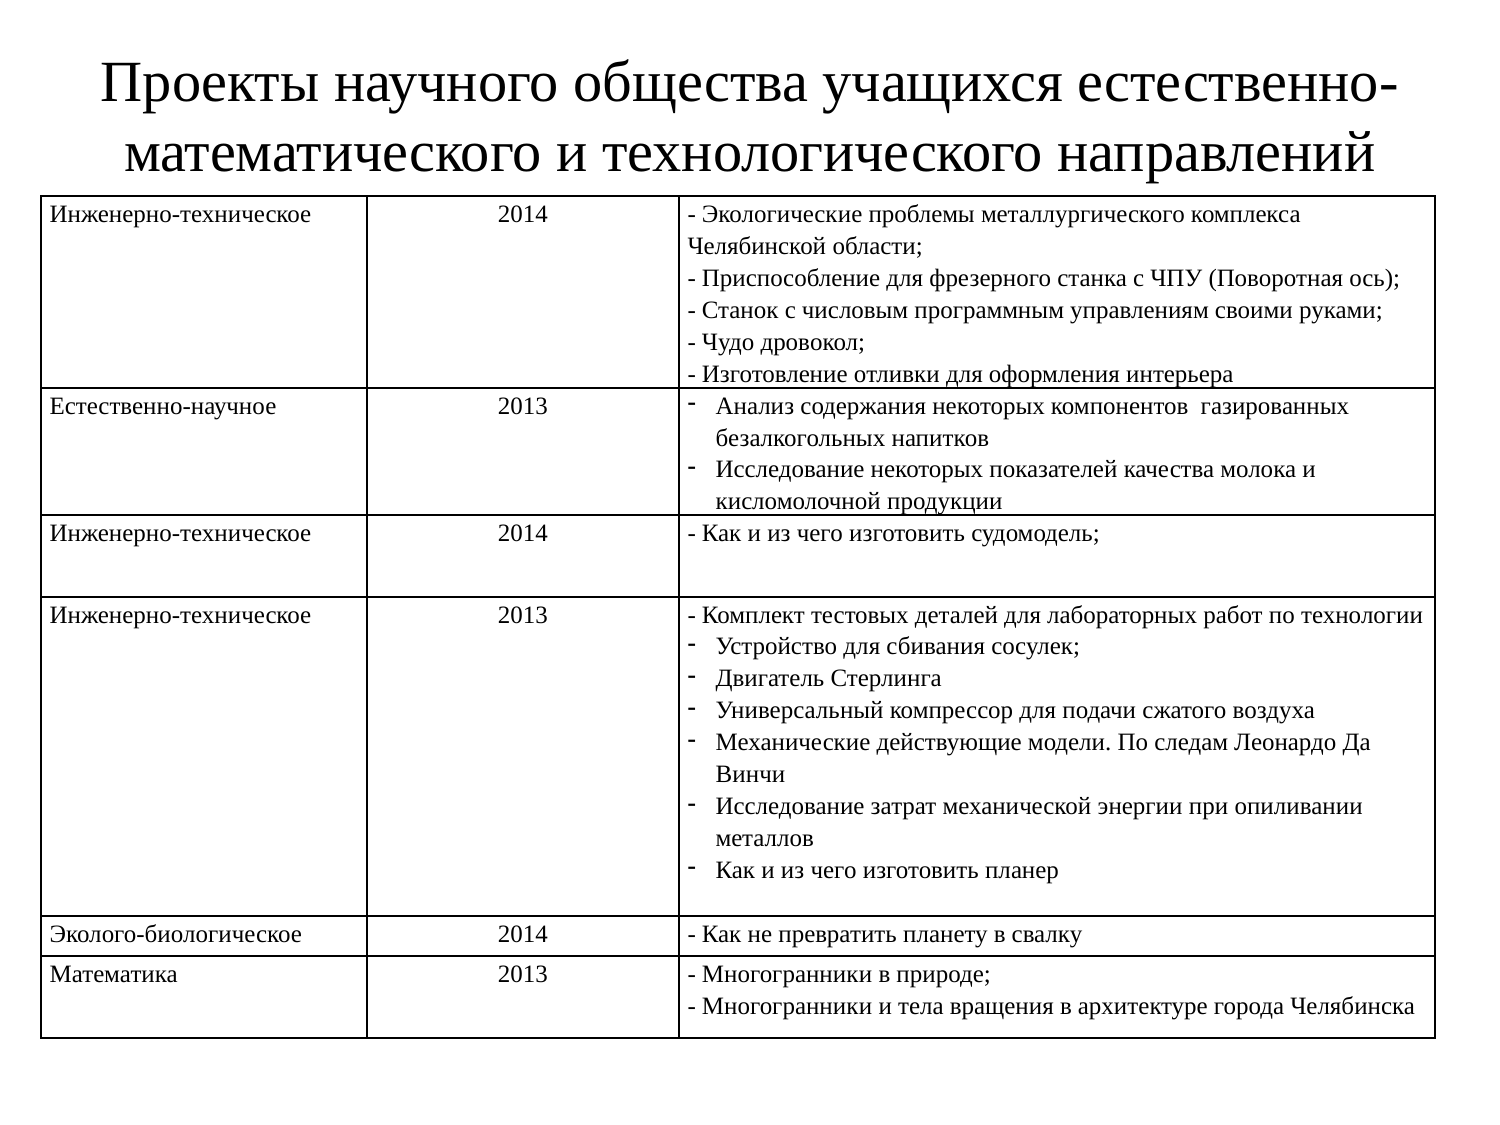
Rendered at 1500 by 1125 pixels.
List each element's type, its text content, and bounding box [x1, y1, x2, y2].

table_cell Математика [42, 957, 366, 1037]
table_cell Анализ содержания некоторых компонентов газированных безалкогольных напитков Исследование некоторых показателей качества молока и кисломолочной продукции [680, 389, 1434, 514]
table_cell - Комплект тестовых деталей для лабораторных работ по технологии Устройство для сбивания сосулек; Двигатель Стерлинга Универсальный компрессор для подачи сжатого воздуха Механические действующие модели. По следам Леонардо Да Винчи Исследование затрат механической энергии при опиливании металлов Как и из чего изготовить планер [680, 598, 1434, 915]
table_cell Инженерно-техническое [42, 598, 366, 915]
table_header - Экологические проблемы металлургического комплекса Челябинской области; - Приспособление для фрезерного станка с ЧПУ (Поворотная ось); - Станок с числовым программным управлениям своими руками; - Чудо дровокол; - Изготовление отливки для оформления интерьера [680, 197, 1434, 387]
table_cell Инженерно-техническое [42, 516, 366, 596]
table_cell Естественно-научное [42, 389, 366, 514]
table_cell 2014 [368, 917, 678, 955]
table_cell - Как не превратить планету в свалку [680, 917, 1434, 955]
title Проекты научного общества учащихся естественно-математического и технологического направлений [0, 19, 1500, 207]
table_cell 2014 [368, 516, 678, 596]
table_header Инженерно-техническое [42, 197, 366, 387]
table_cell 2013 [368, 598, 678, 915]
table_cell - Как и из чего изготовить судомодель; [680, 516, 1434, 596]
table_cell 2013 [368, 389, 678, 514]
table_cell - Многогранники в природе; - Многогранники и тела вращения в архитектуре города Челябинска [680, 957, 1434, 1037]
table_cell Эколого-биологическое [42, 917, 366, 955]
table_cell 2013 [368, 957, 678, 1037]
table_header 2014 [368, 197, 678, 387]
